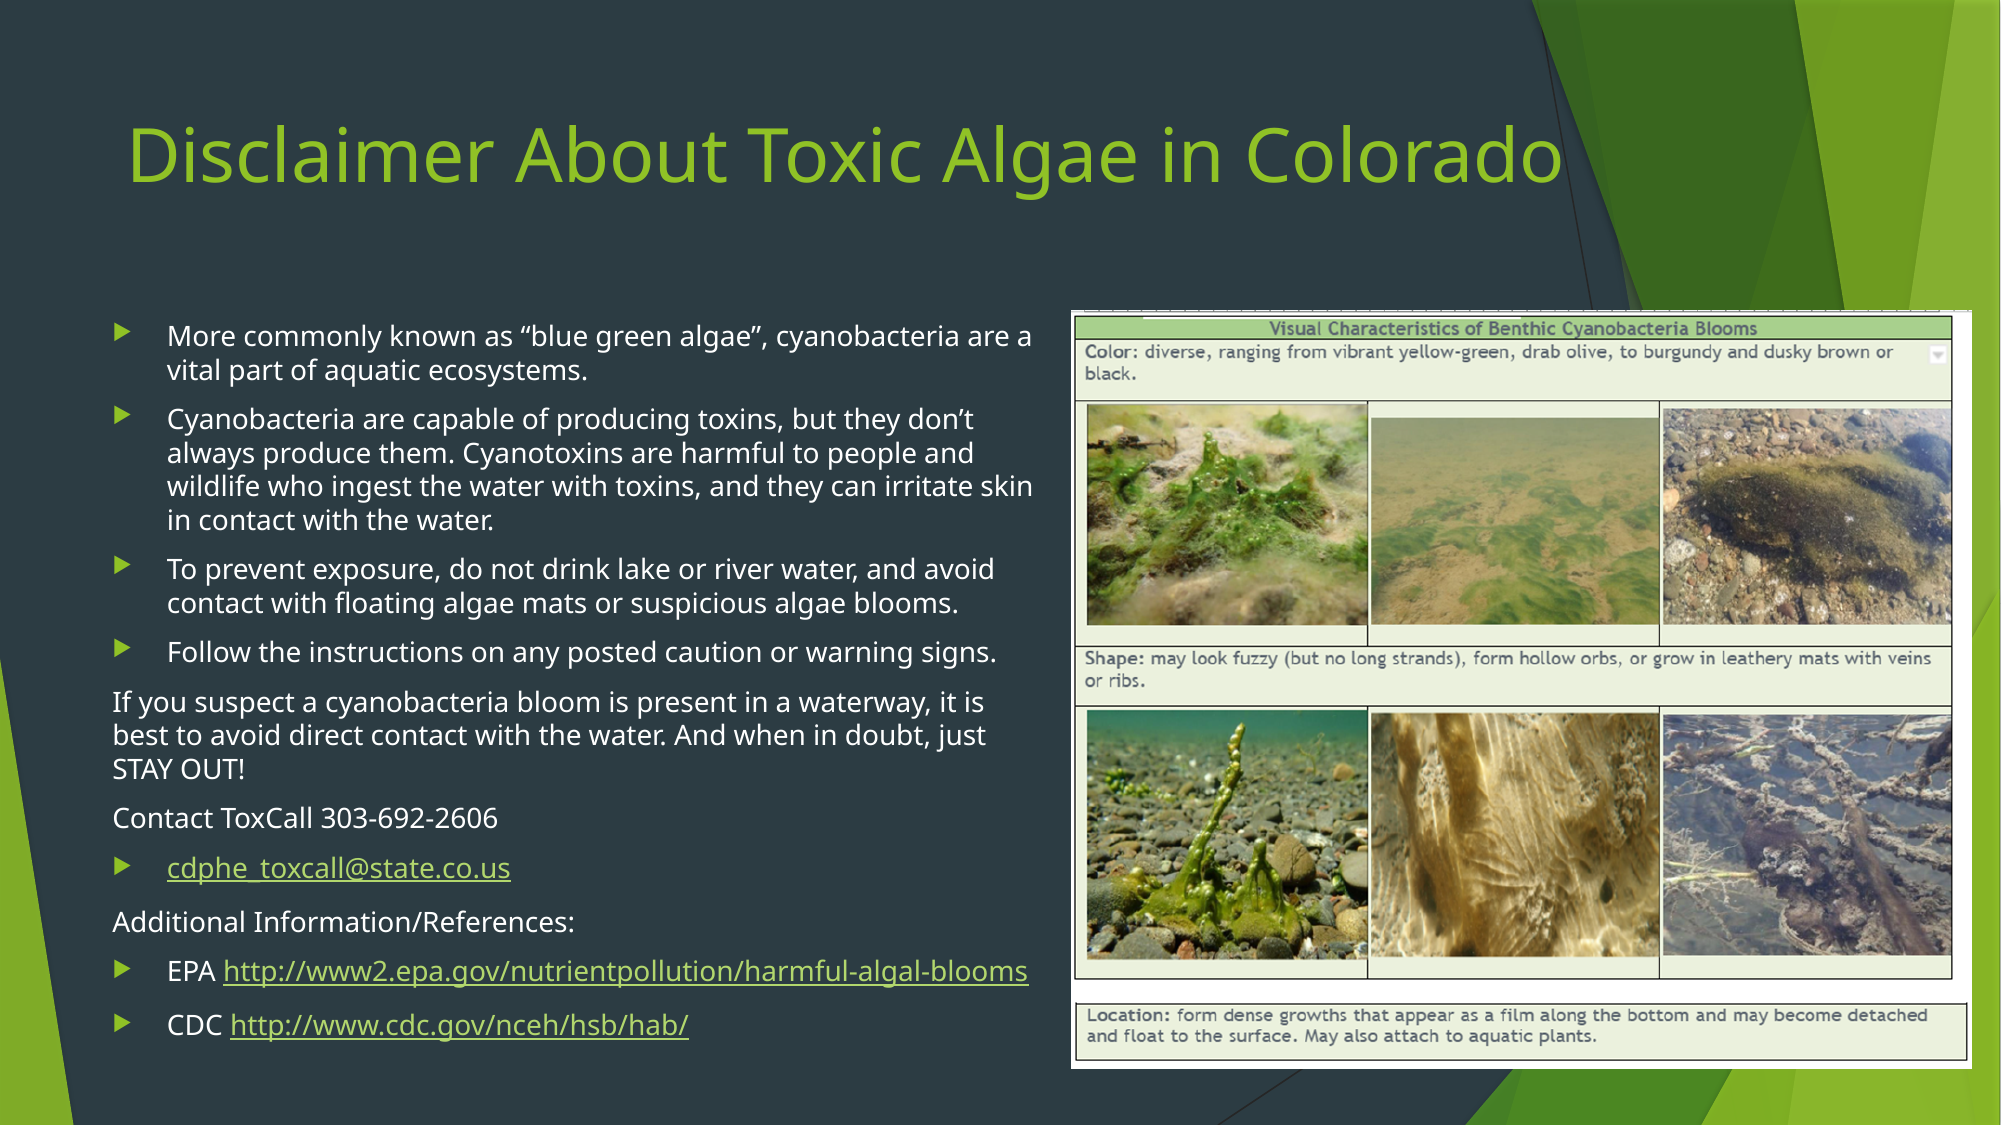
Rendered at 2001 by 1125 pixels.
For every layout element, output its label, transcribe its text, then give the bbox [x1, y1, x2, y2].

list More commonly known as “blue green algae”, cyanobacteria are a vital part of aquatic ecosystems. Cyanobacteria are capable of producing toxins, but they don’t always produce them. Cyanotoxins are harmful to people and wildlife who ingest the water with toxins, and they can irritate skin in contact with the water. To prevent exposure, do not drink lake or river water, and avoid contact with floating algae mats or suspicious algae blooms. Follow the instructions on any posted caution or warning signs. If you suspect a cyanobacteria bloom is present in a waterway, it is best to avoid direct contact with the water. And when in doubt, just STAY OUT! Contact ToxCall 303-692-2606 cdphe_toxcall@state.co.us Additional Information/References: EPA http://www2.epa.gov/nutrientpollution/harmful-algal-blooms CDC http://www.cdc.gov/nceh/hsb/hab/ [97, 310, 1056, 1069]
picture [1070, 310, 1972, 1070]
title Disclaimer About Toxic Algae in Colorado [111, 99, 1707, 317]
